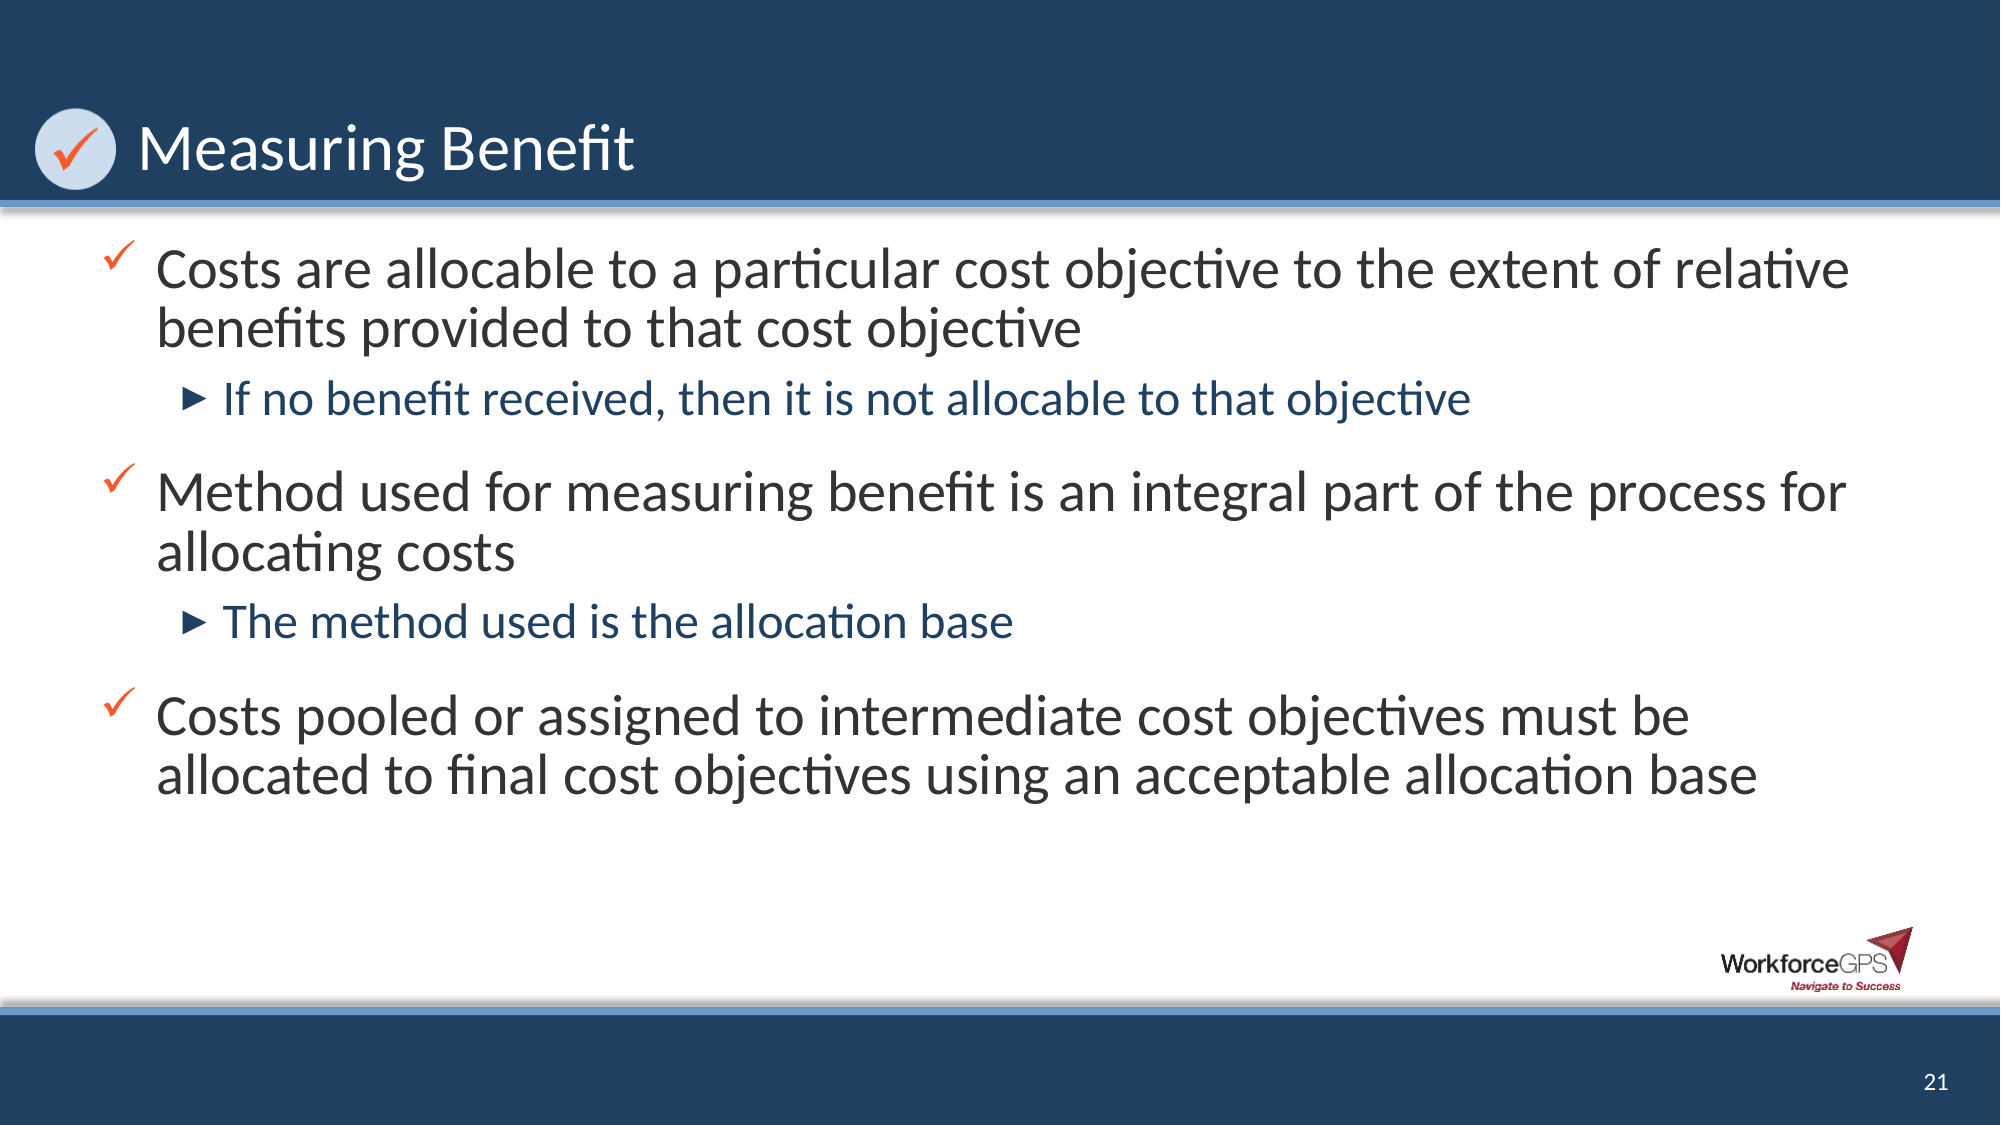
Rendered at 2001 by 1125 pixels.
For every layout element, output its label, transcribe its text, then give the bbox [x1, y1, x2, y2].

picture [0, 0, 2000, 222]
title Measuring Benefit [122, 11, 1987, 193]
list Costs are allocable to a particular cost objective to the extent of relative benefits provided to that cost objective If no benefit received, then it is not allocable to that objective Method used for measuring benefit is an integral part of the process for allocating costs The method used is the allocation base Costs pooled or assigned to intermediate cost objectives must be allocated to final cost objectives using an acceptable allocation base [84, 233, 1915, 1014]
picture [0, 992, 2000, 1125]
slide_number 21 [1514, 1050, 1965, 1111]
